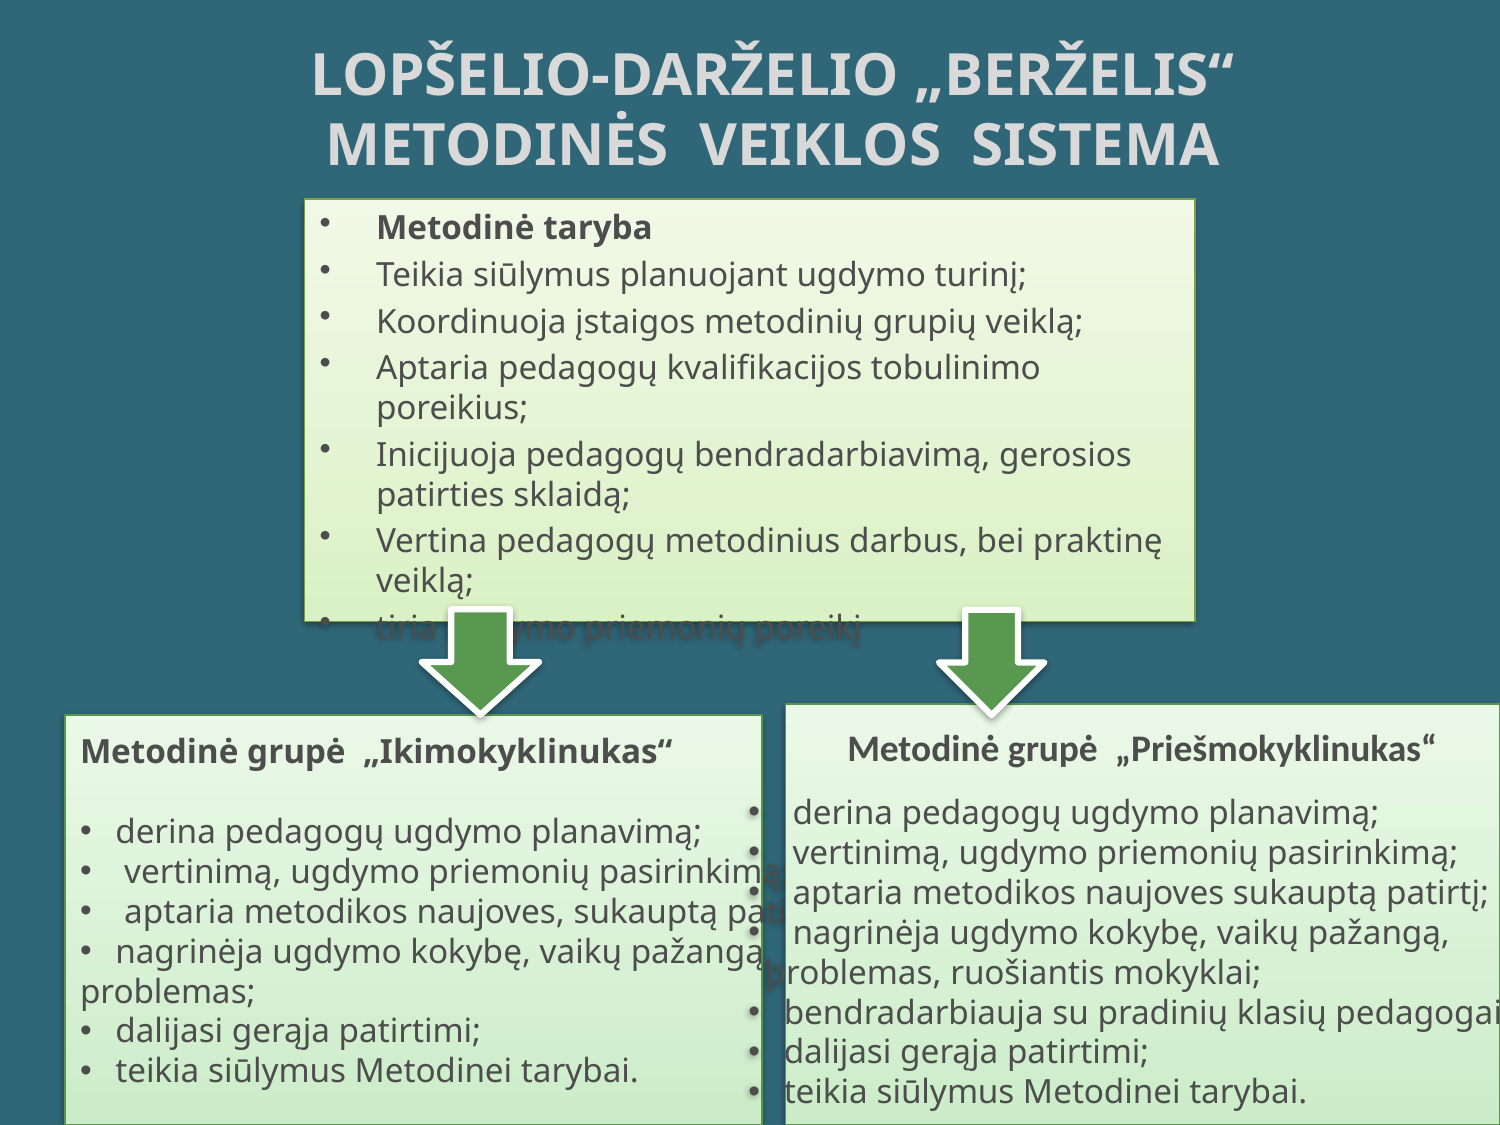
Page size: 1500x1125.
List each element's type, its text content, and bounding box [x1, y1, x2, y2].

title LOPŠELIO-DARŽELIO „BERŽELIS“ METODINĖS VEIKLOS SISTEMA [70, 34, 1476, 181]
text_box [936, 606, 1048, 719]
text_box [418, 606, 543, 718]
text_box Metodinė grupė „Ikimokyklinukas“ derina pedagogų ugdymo planavimą; vertinimą, ugdymo priemonių pasirinkimą; aptaria metodikos naujoves, sukauptą patirtį nagrinėja ugdymo kokybę, vaikų pažangą, problemas; dalijasi gerąja patirtimi; teikia siūlymus Metodinei tarybai. [64, 714, 763, 1125]
list Metodinė taryba Teikia siūlymus planuojant ugdymo turinį; Koordinuoja įstaigos metodinių grupių veiklą; Aptaria pedagogų kvalifikacijos tobulinimo poreikius; Inicijuoja pedagogų bendradarbiavimą, gerosios patirties sklaidą; Vertina pedagogų metodinius darbus, bei praktinę veiklą; tiria ugdymo priemonių poreikį [304, 198, 1196, 622]
text_box Metodinė grupė „Priešmokyklinukas“ derina pedagogų ugdymo planavimą; vertinimą, ugdymo priemonių pasirinkimą; aptaria metodikos naujoves sukauptą patirtį; nagrinėja ugdymo kokybę, vaikų pažangą, problemas, ruošiantis mokyklai; bendradarbiauja su pradinių klasių pedagogais. dalijasi gerąja patirtimi; teikia siūlymus Metodinei tarybai. [785, 703, 1500, 1125]
